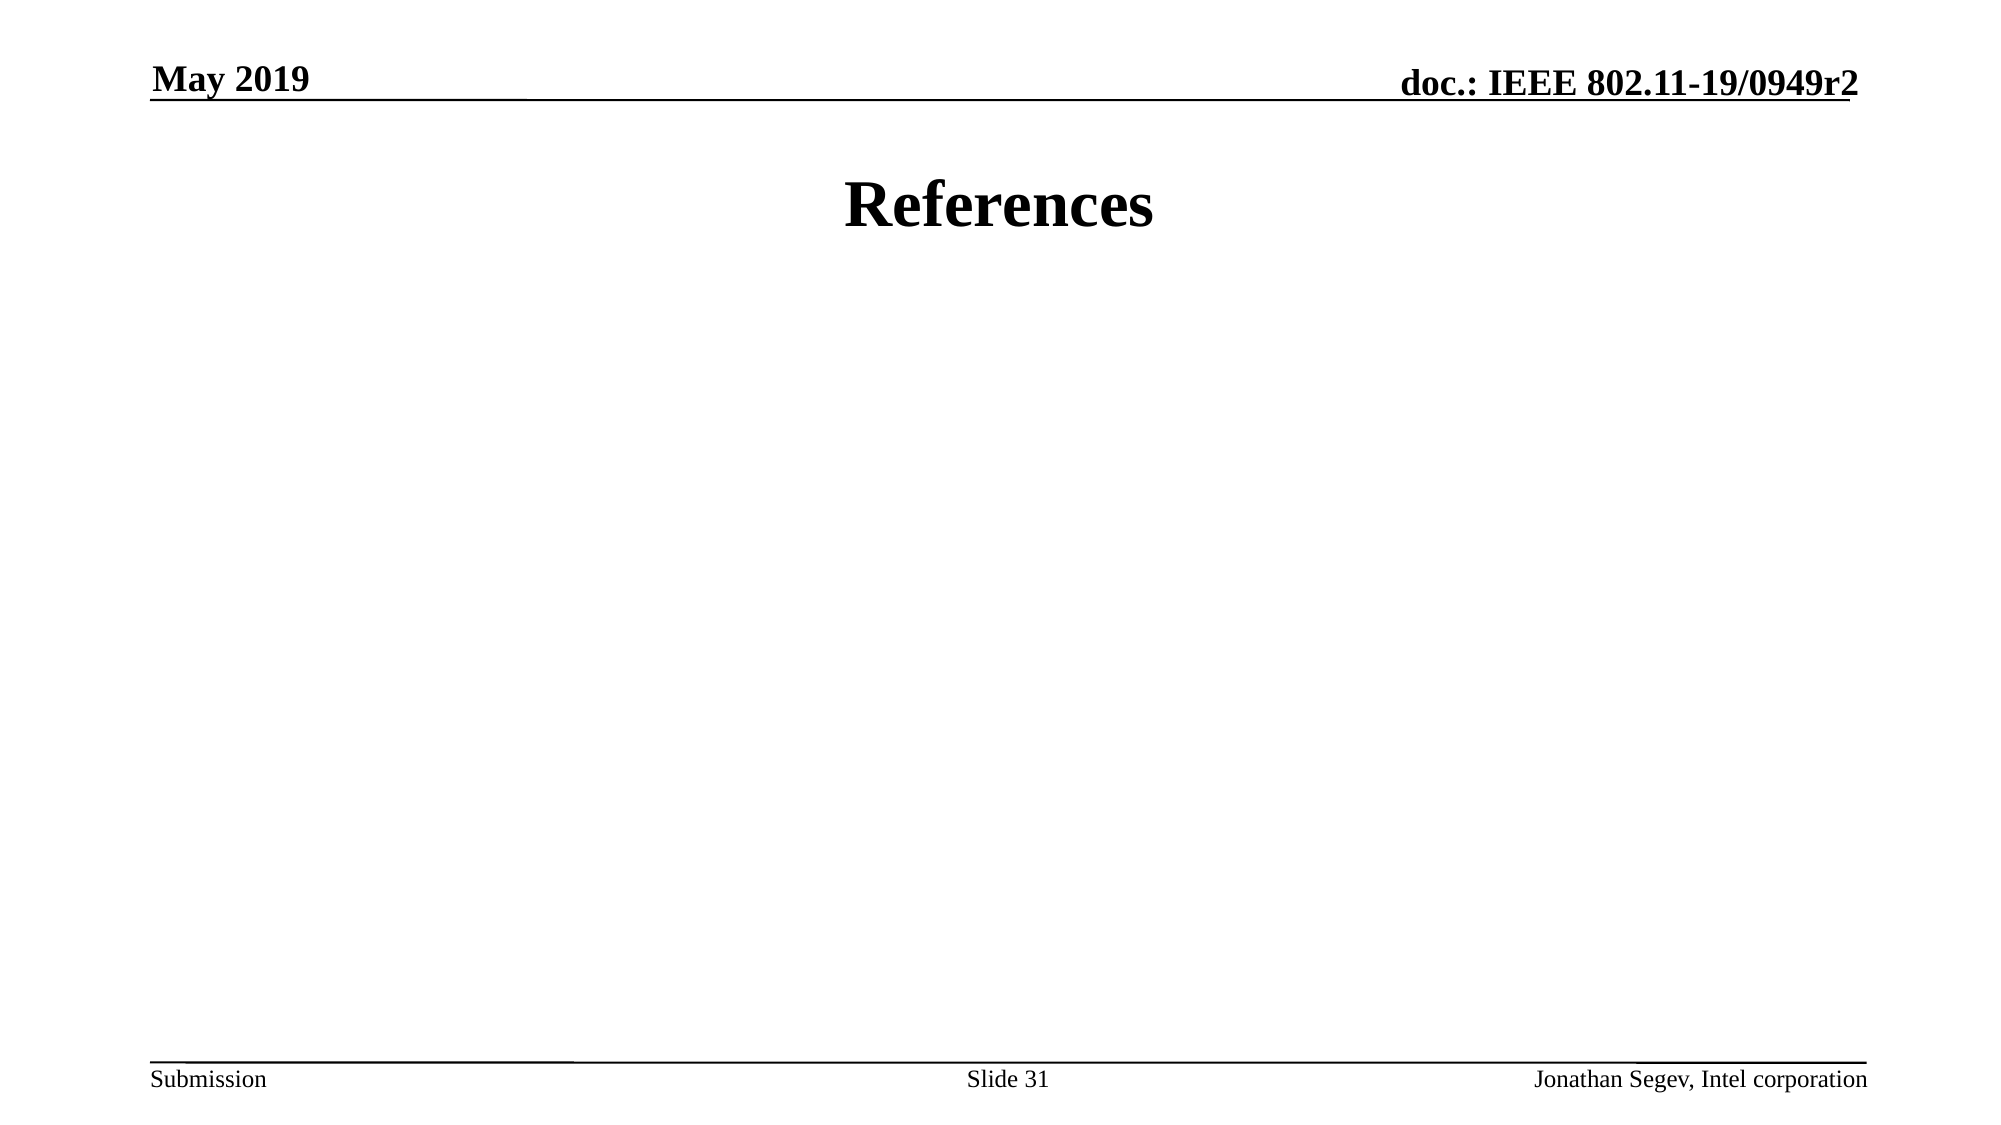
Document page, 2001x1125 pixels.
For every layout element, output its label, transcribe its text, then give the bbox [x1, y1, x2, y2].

title References [149, 112, 1850, 288]
slide_number Slide 31 [950, 1061, 1067, 1123]
footer Jonathan Segev, Intel corporation [1171, 1061, 1869, 1093]
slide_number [152, 54, 563, 100]
